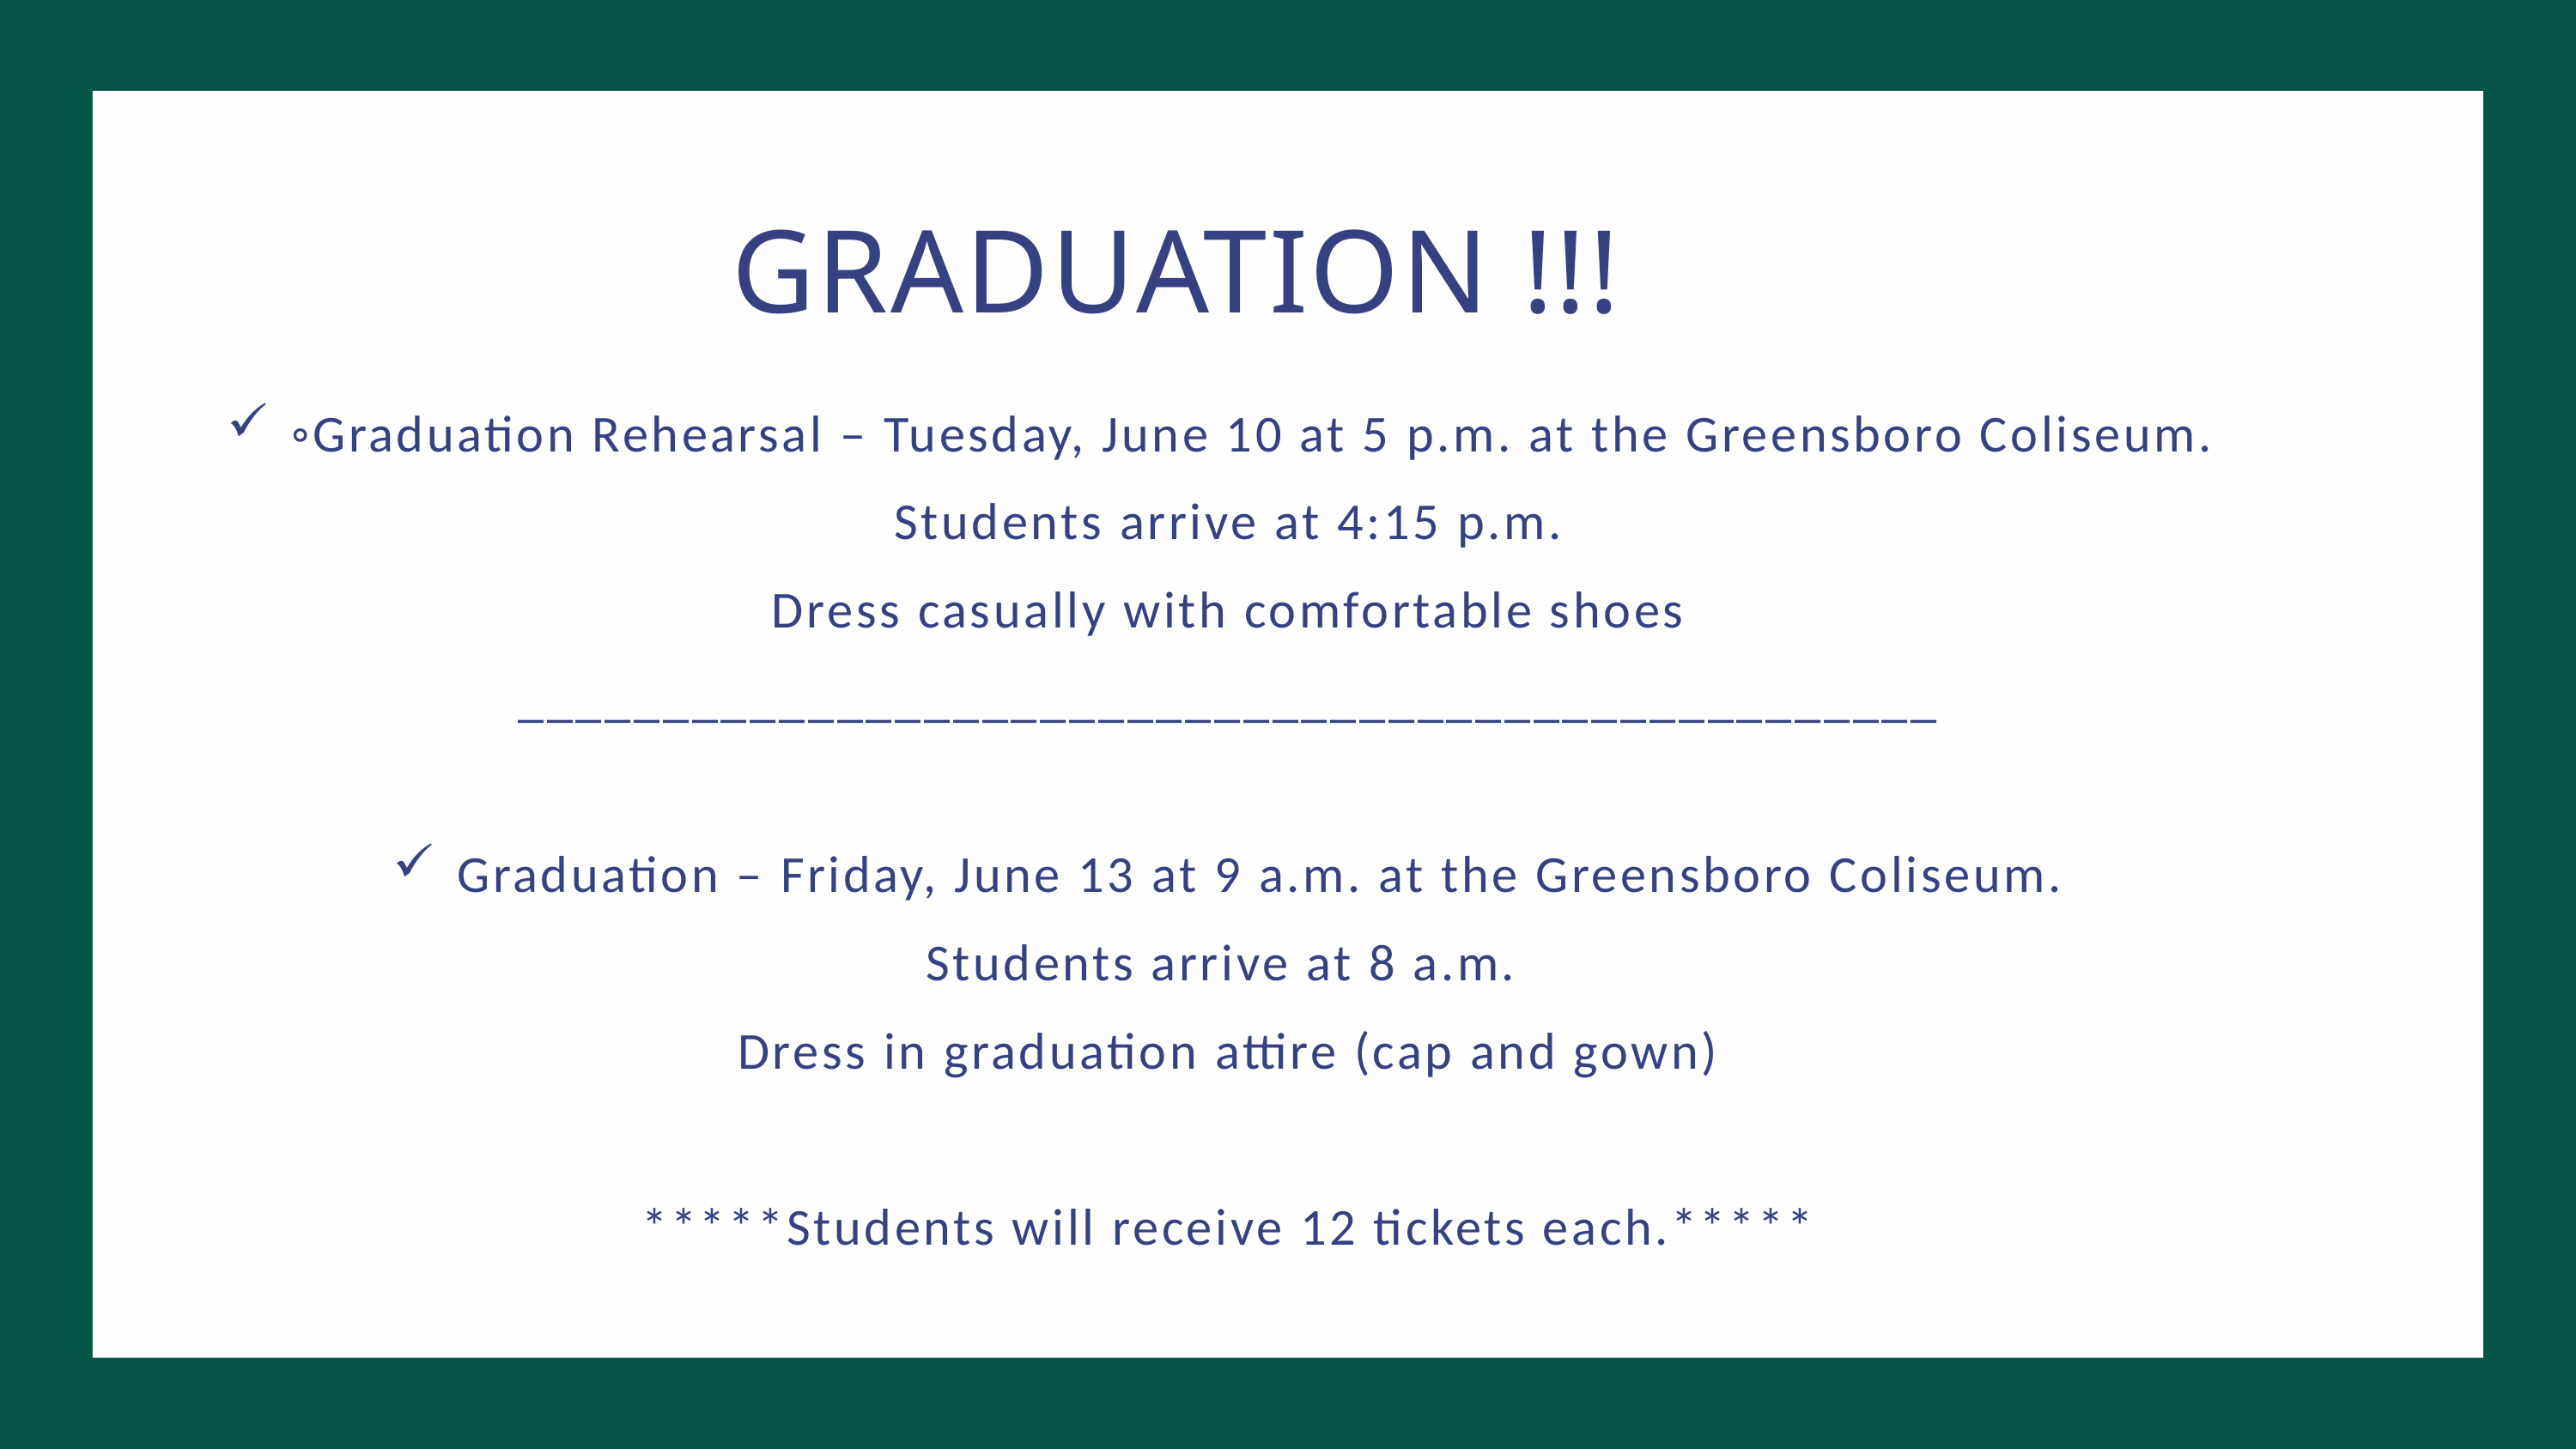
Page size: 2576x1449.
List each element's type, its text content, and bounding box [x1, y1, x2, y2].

text_box GRADUATION !!! [643, 198, 1709, 336]
text_box ◦Graduation Rehearsal – Tuesday, June 10 at 5 p.m. at the Greensboro Coliseum. Students arrive at 4:15 p.m. Dress casually with comfortable shoes _________________________________________________ Graduation – Friday, June 13 at 9 a.m. at the Greensboro Coliseum. Students arrive at 8 a.m. Dress in graduation attire (cap and gown) *****Students will receive 12 tickets each.***** [204, 373, 2254, 1344]
text_box [92, 90, 2483, 1358]
